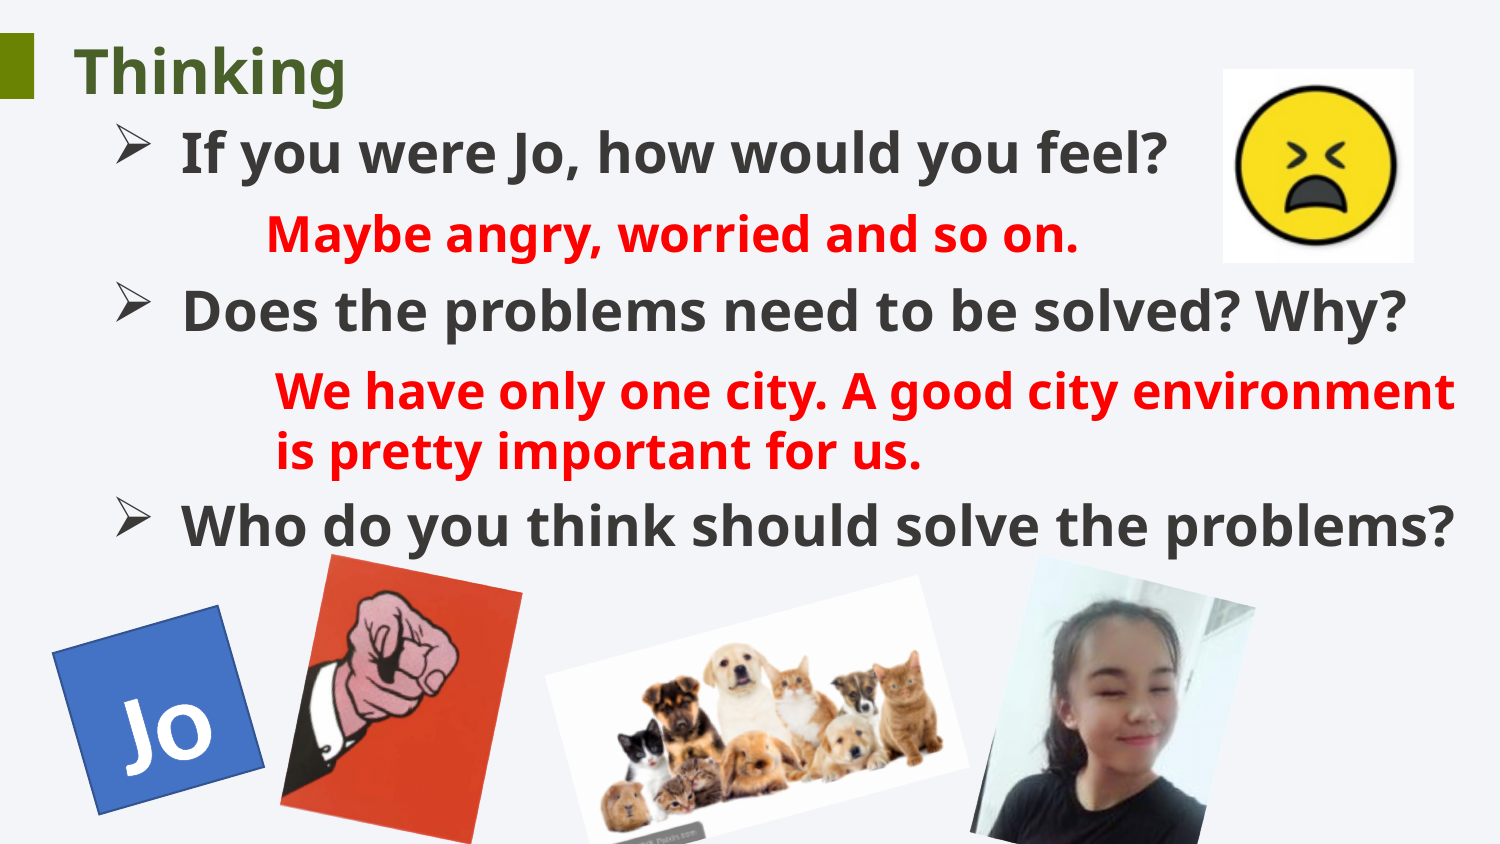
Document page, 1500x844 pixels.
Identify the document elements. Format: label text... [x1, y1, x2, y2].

picture [970, 554, 1255, 844]
text_box Maybe angry, worried and so on. [254, 196, 1178, 268]
text_box Does the problems need to be solved? Why? [100, 269, 1445, 349]
text_box If you were Jo, how would you feel? [100, 111, 1223, 191]
text_box Thinking [0, 26, 697, 113]
text_box [0, 32, 35, 100]
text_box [73, 626, 245, 798]
text_box We have only one city. A good city environment is pretty important for us. [263, 354, 1500, 486]
picture [546, 576, 969, 844]
picture [1223, 69, 1414, 263]
picture [281, 555, 522, 844]
text_box Who do you think should solve the problems? [100, 484, 1500, 564]
